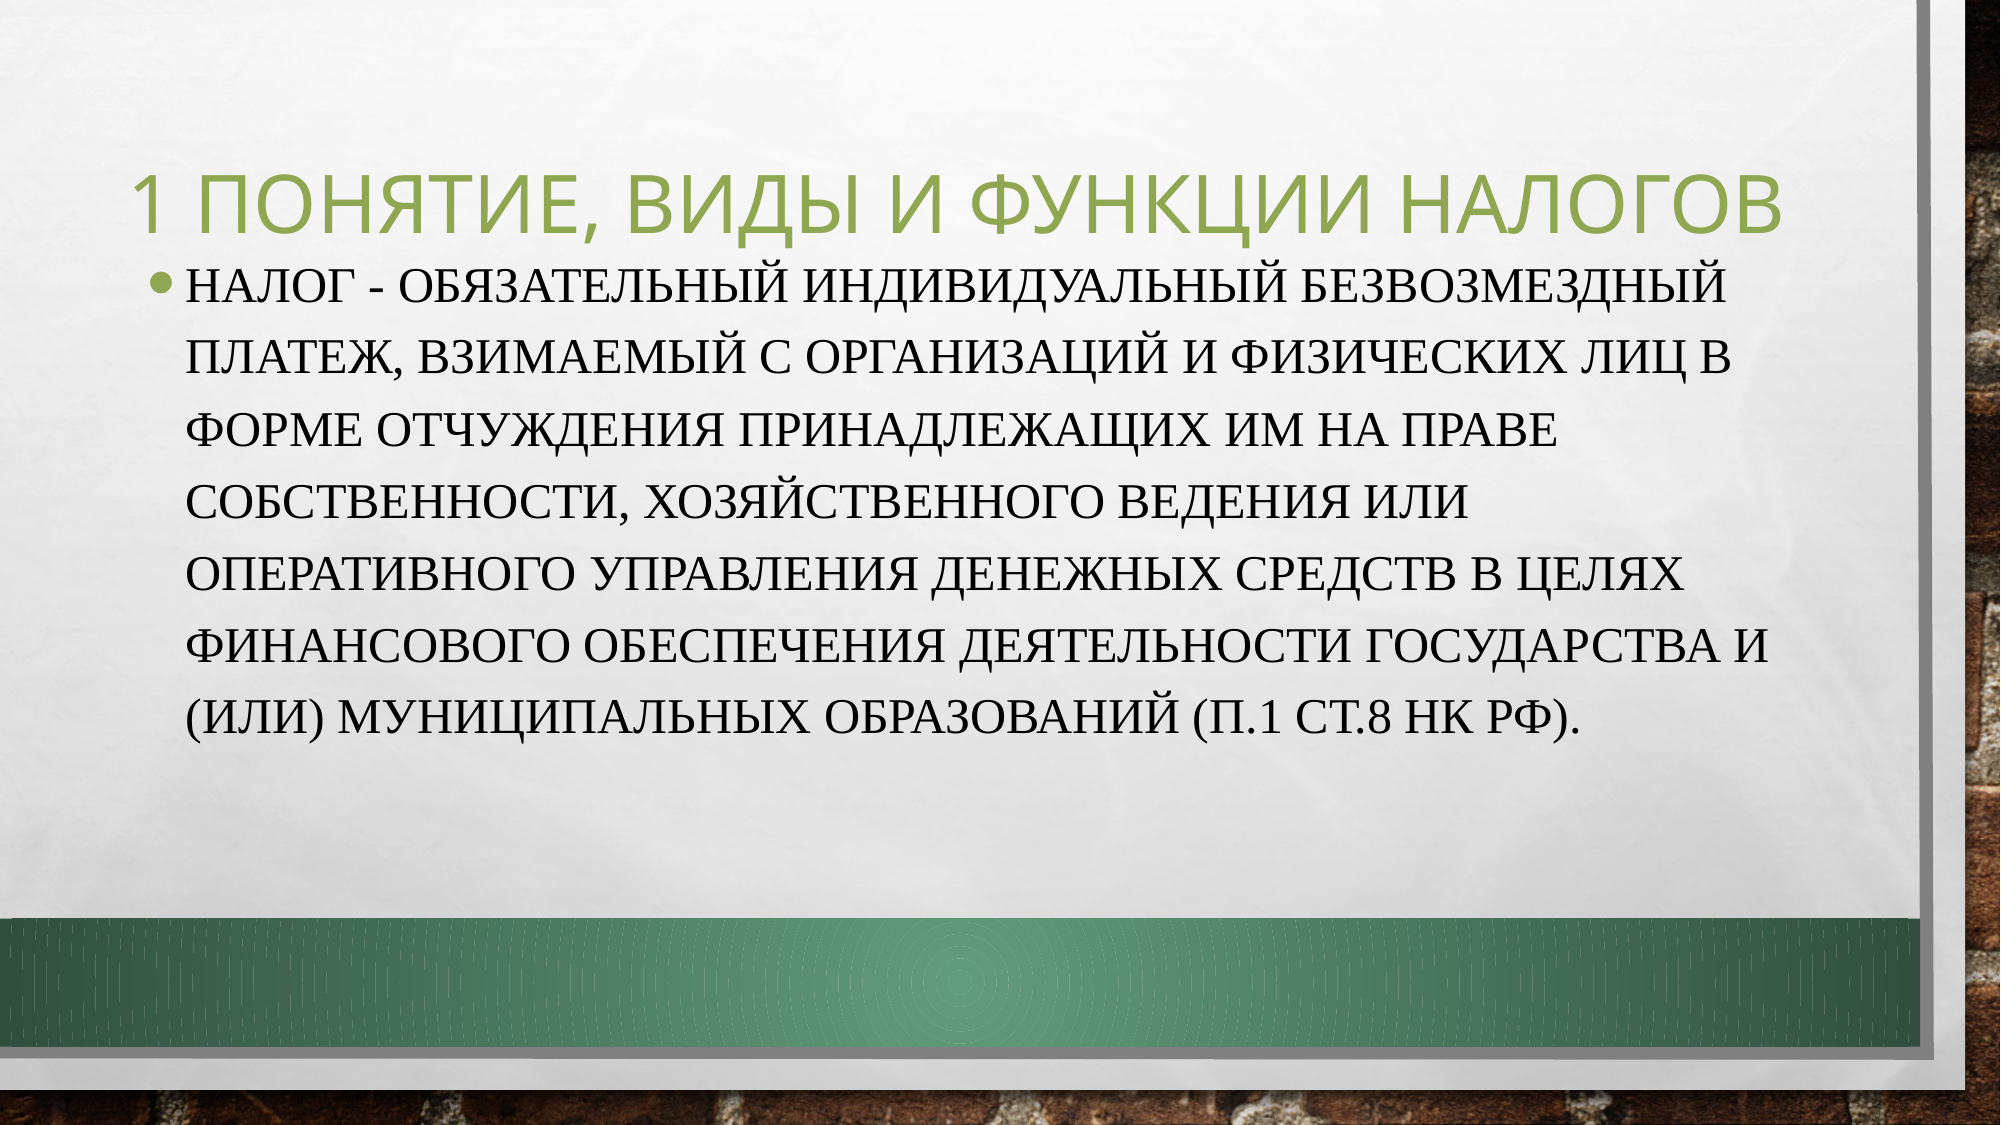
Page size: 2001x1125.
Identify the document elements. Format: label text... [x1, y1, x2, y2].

title 1 Понятие, виды и функции налогов [112, 112, 1818, 302]
picture [0, 0, 2000, 1125]
list Налог - обязательный индивидуальный безвозмездный платеж, взимаемый с организаций и физических лиц в форме отчуждения принадлежащих им на праве собственности, хозяйственного ведения или оперативного управления денежных средств в целях финансового обеспечения деятельности государства и (или) муниципальных образований (п.1 ст.8 НК РФ). [132, 232, 1865, 830]
